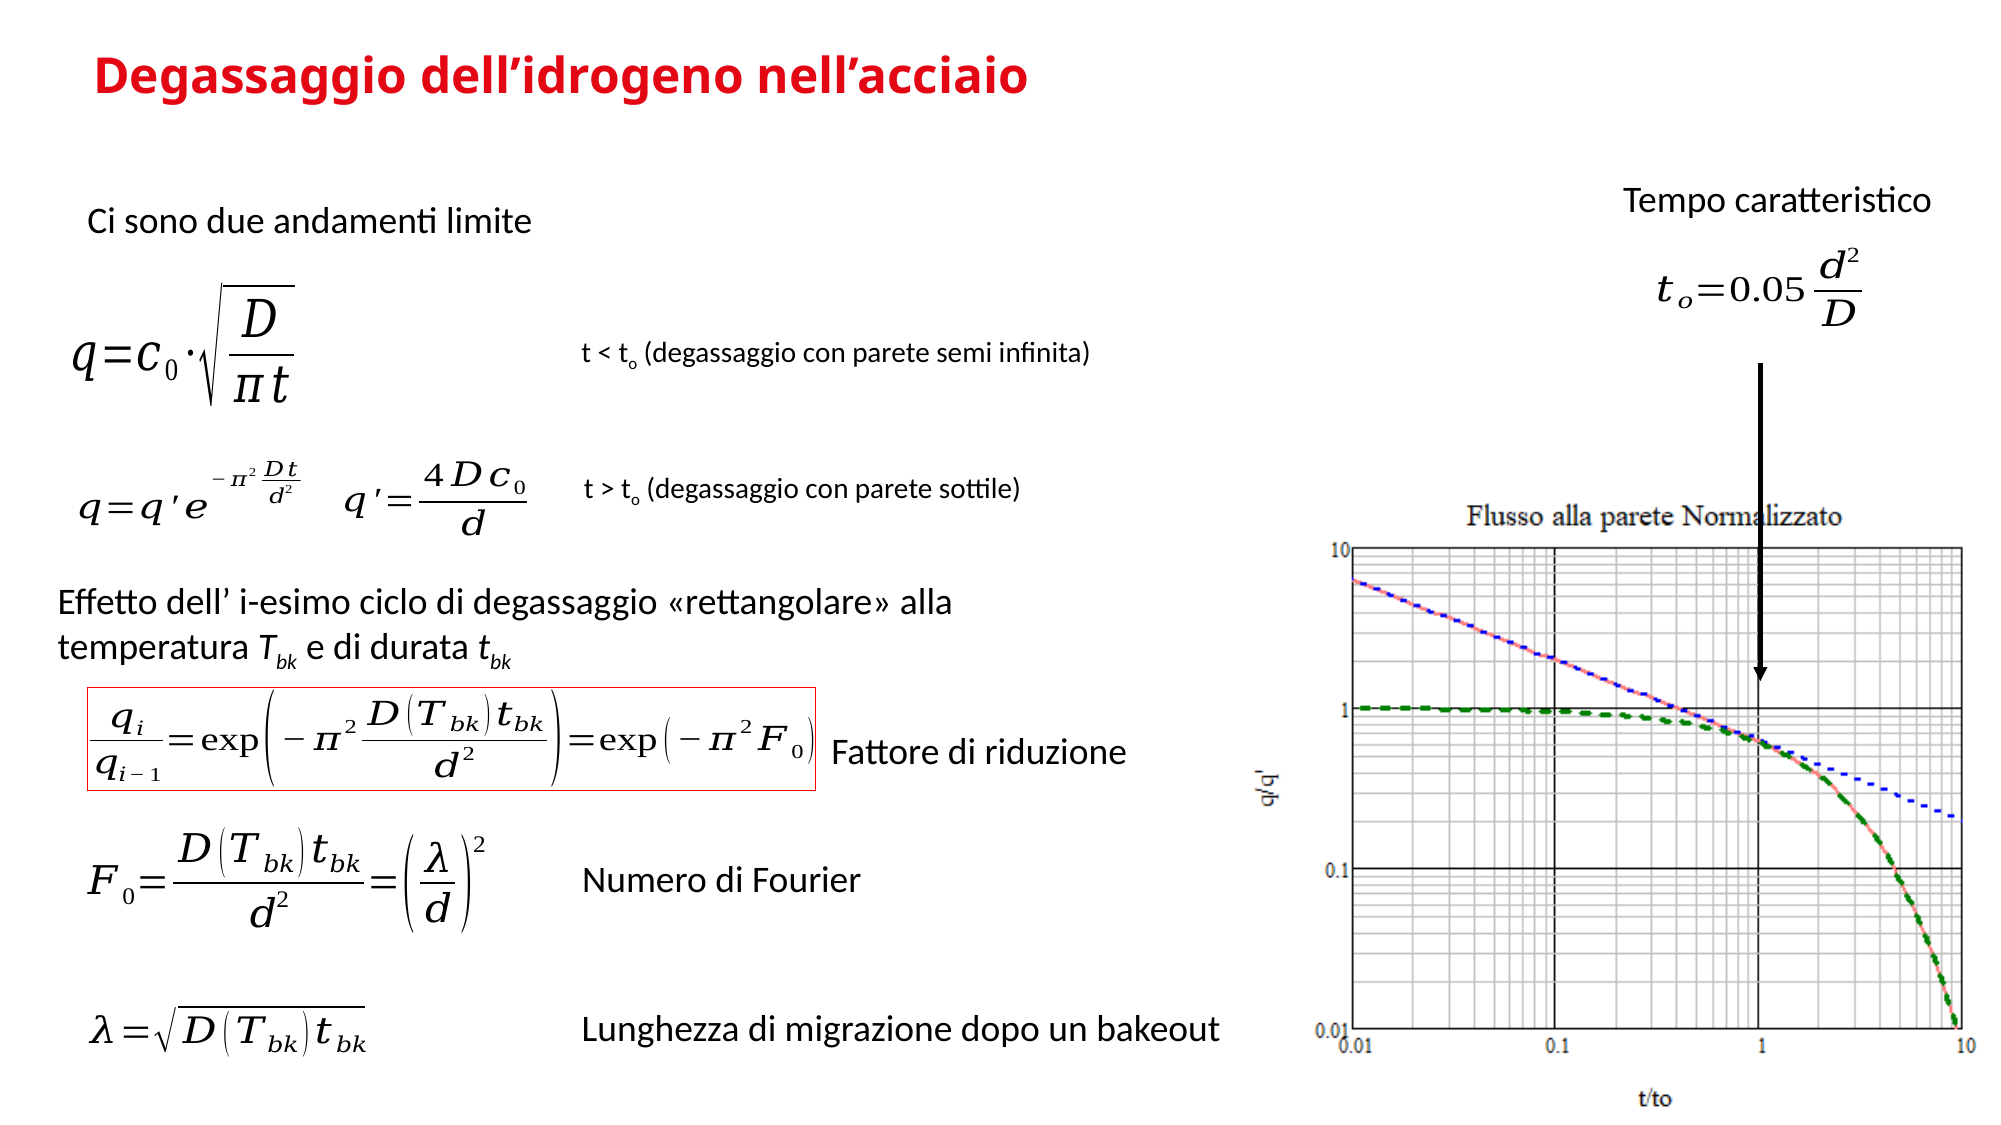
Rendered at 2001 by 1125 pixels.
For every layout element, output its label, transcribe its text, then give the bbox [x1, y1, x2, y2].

text_box Fattore di riduzione [816, 719, 1143, 780]
text_box Ci sono due andamenti limite [72, 188, 557, 248]
text_box Tempo caratteristico [1608, 167, 1948, 228]
text_box t > to (degassaggio con parete sottile) [569, 461, 1037, 517]
text_box t < to (degassaggio con parete semi infinita) [566, 325, 1106, 381]
text_box Lunghezza di migrazione dopo un bakeout [566, 996, 1232, 1057]
text_box Effetto dell’ i-esimo ciclo di degassaggio «rettangolare» alla temperatura Tbk e di durata tbk [42, 569, 1145, 681]
text_box Numero di Fourier [567, 847, 877, 908]
title Degassaggio dell’idrogeno nell’acciaio [78, 42, 1804, 112]
picture [1232, 479, 2000, 1125]
